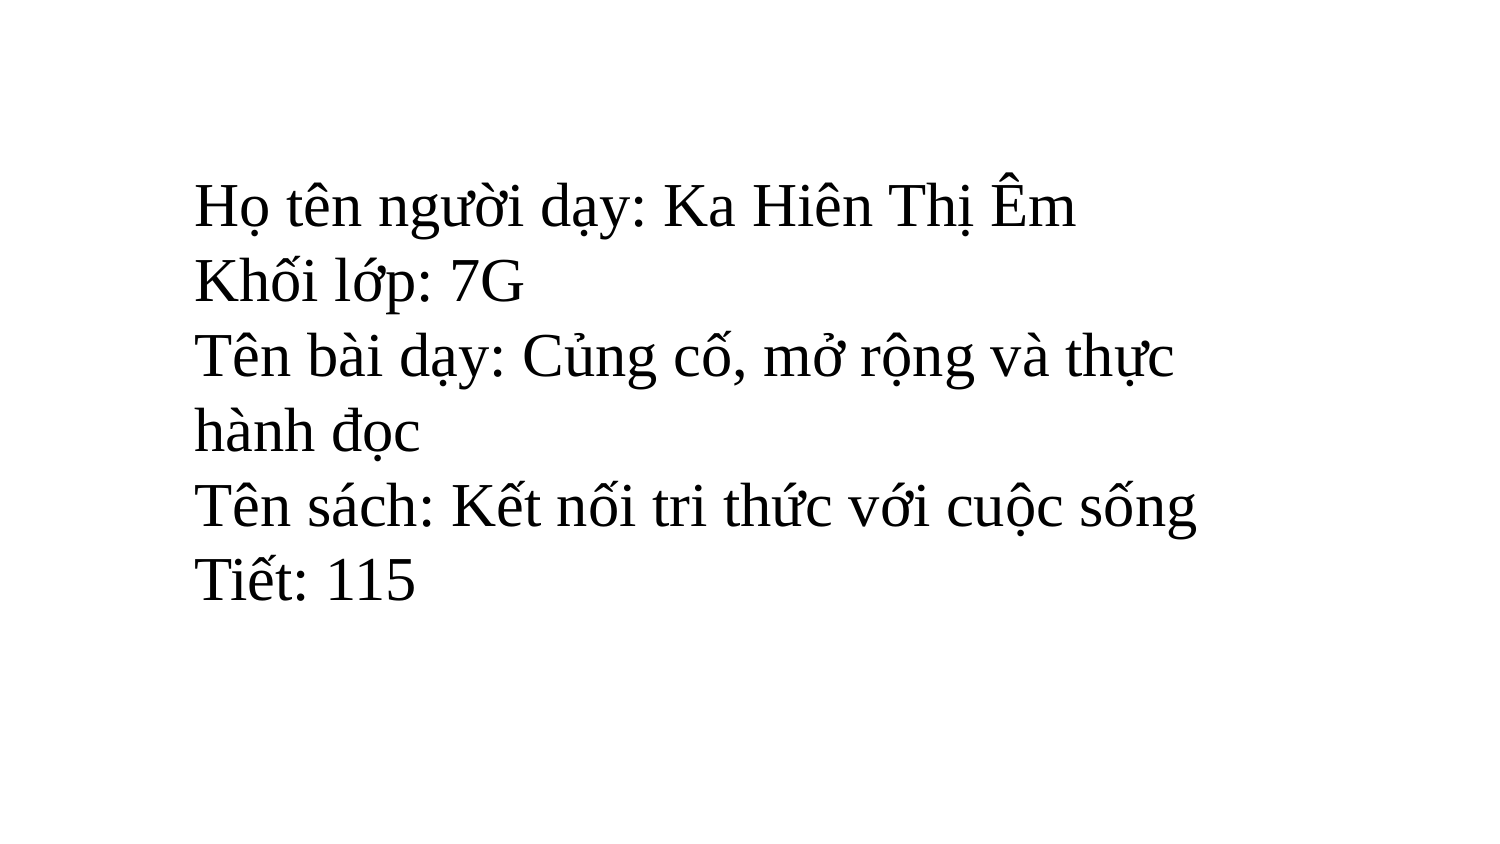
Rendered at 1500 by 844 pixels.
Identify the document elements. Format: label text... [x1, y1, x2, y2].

text_box Họ tên người dạy: Ka Hiên Thị Êm Khối lớp: 7G Tên bài dạy: Củng cố, mở rộng và thực hành đọc Tên sách: Kết nối tri thức với cuộc sống Tiết: 115 [179, 156, 1321, 685]
